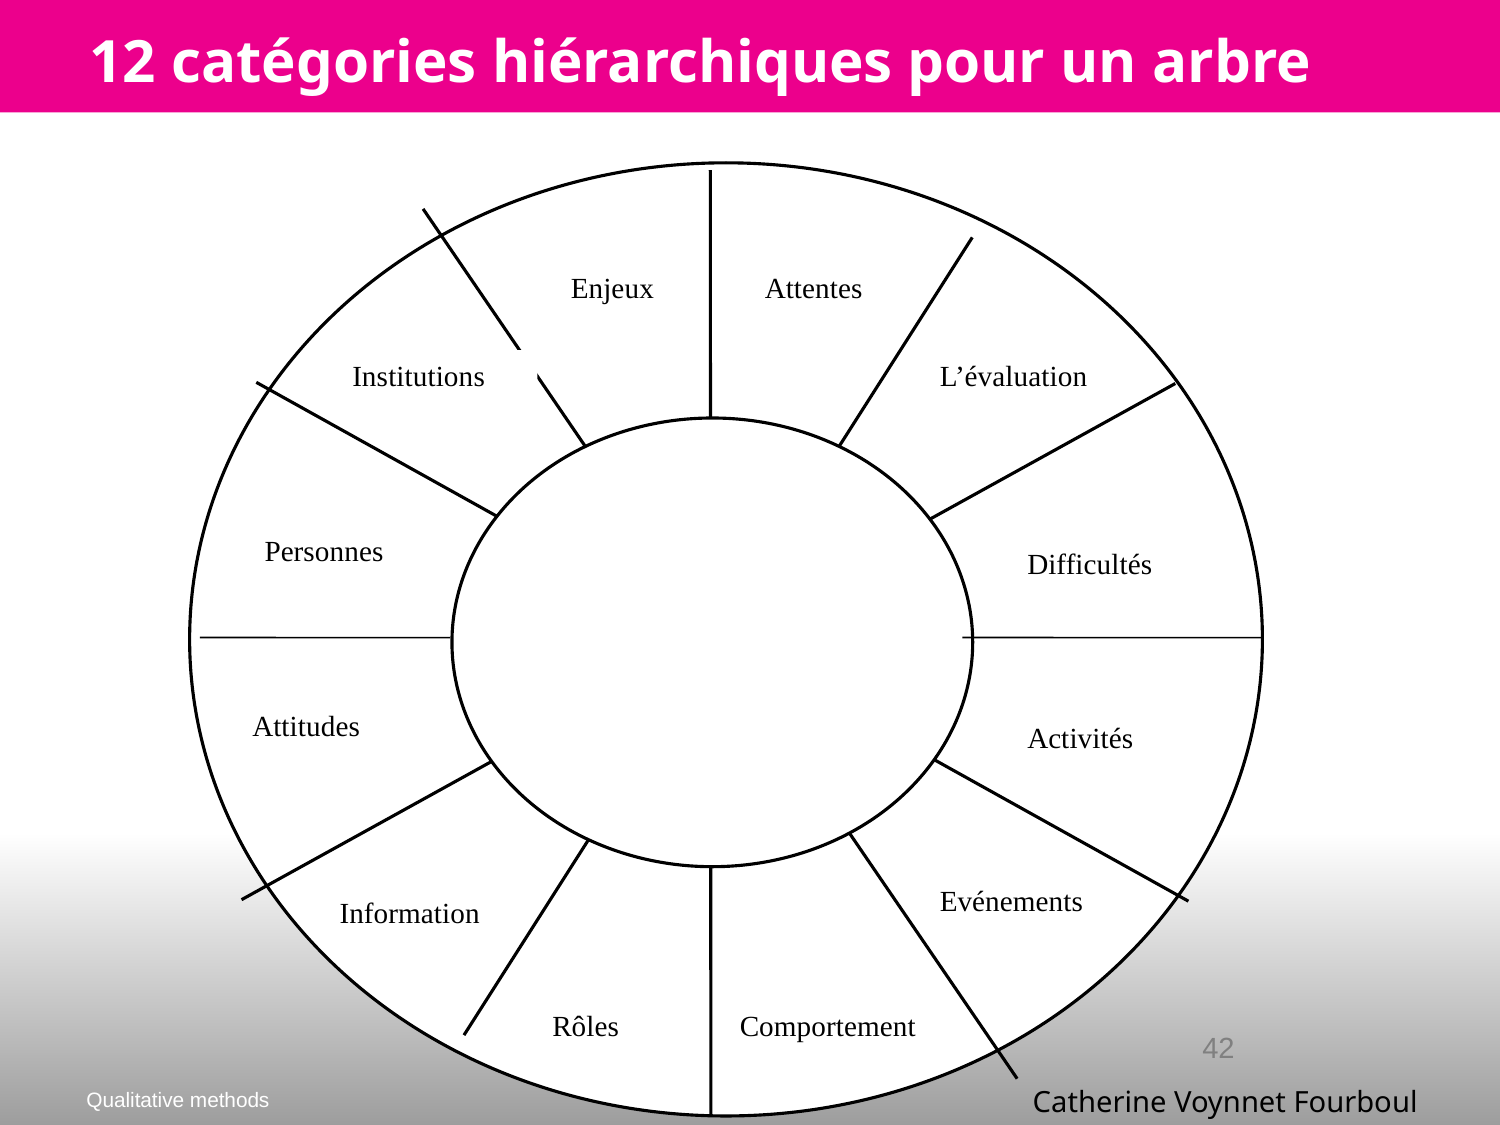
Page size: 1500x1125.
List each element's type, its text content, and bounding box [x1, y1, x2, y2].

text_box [174, 162, 1263, 1125]
slide_number 42 [1266, 1021, 1500, 1097]
title 12 catégories hiérarchiques pour un arbre [75, 24, 1450, 113]
